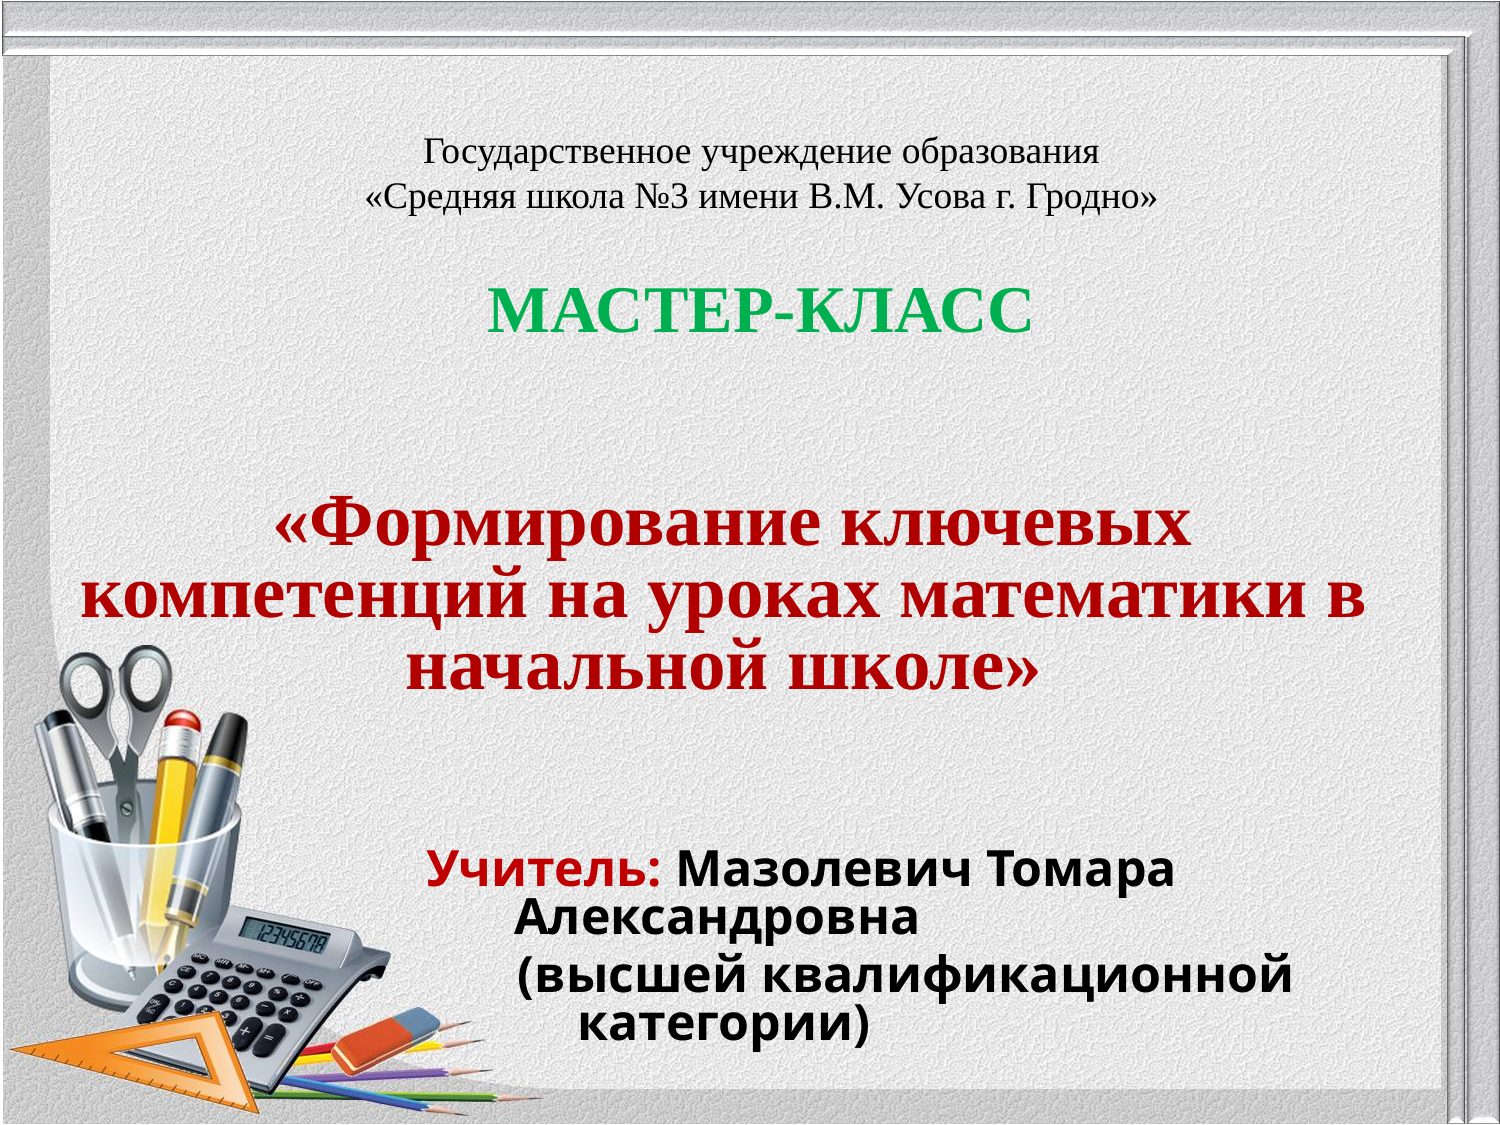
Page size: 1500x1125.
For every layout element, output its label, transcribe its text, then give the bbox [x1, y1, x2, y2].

text_box «Формирование ключевых компетенций на уроках математики в начальной школе» Учитель: Мазолевич Томара Александровна (высшей квалификационной категории) [53, 385, 1395, 823]
picture [0, 0, 1500, 1125]
subtitle [596, 479, 1400, 939]
title Государственное учреждение образования «Средняя школа №3 имени В.М. Усова г. Гродно» МАСТЕР-КЛАСС [76, 125, 1447, 398]
